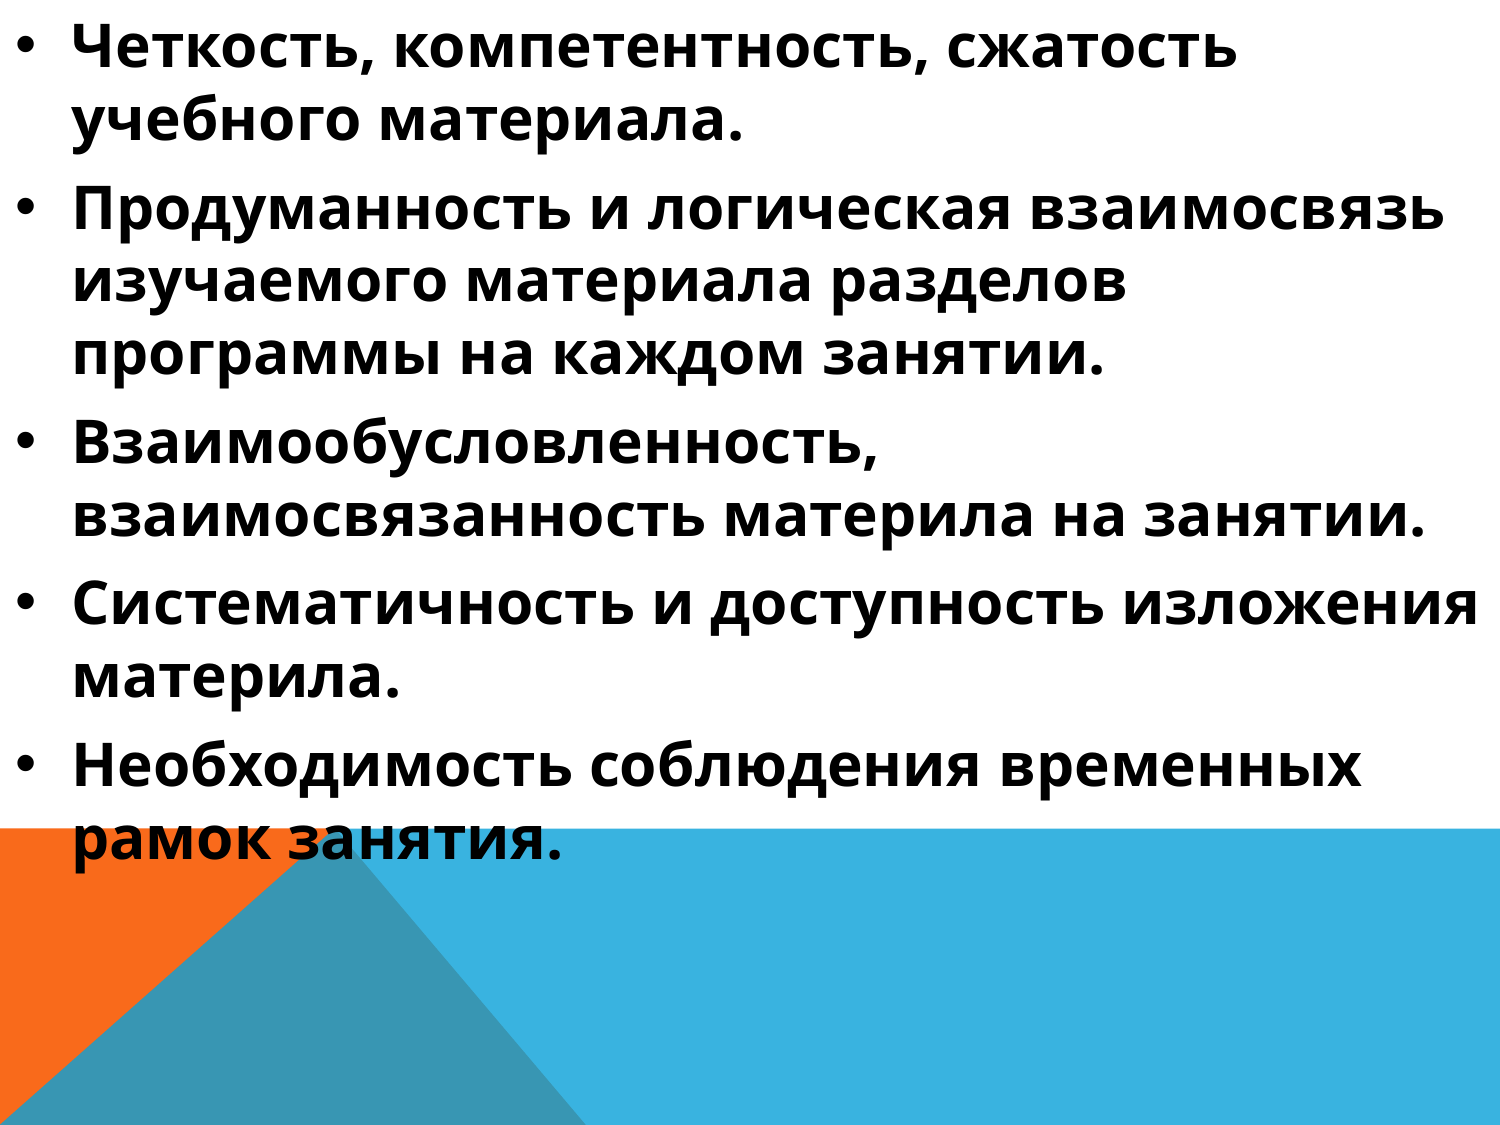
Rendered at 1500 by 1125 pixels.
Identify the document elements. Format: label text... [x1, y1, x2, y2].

list Четкость, компетентность, сжатость учебного материала. Продуманность и логическая взаимосвязь изучаемого материала разделов программы на каждом занятии. Взаимообусловленность, взаимосвязанность материла на занятии. Систематичность и доступность изложения материла. Необходимость соблюдения временных рамок занятия. [0, 0, 1500, 835]
